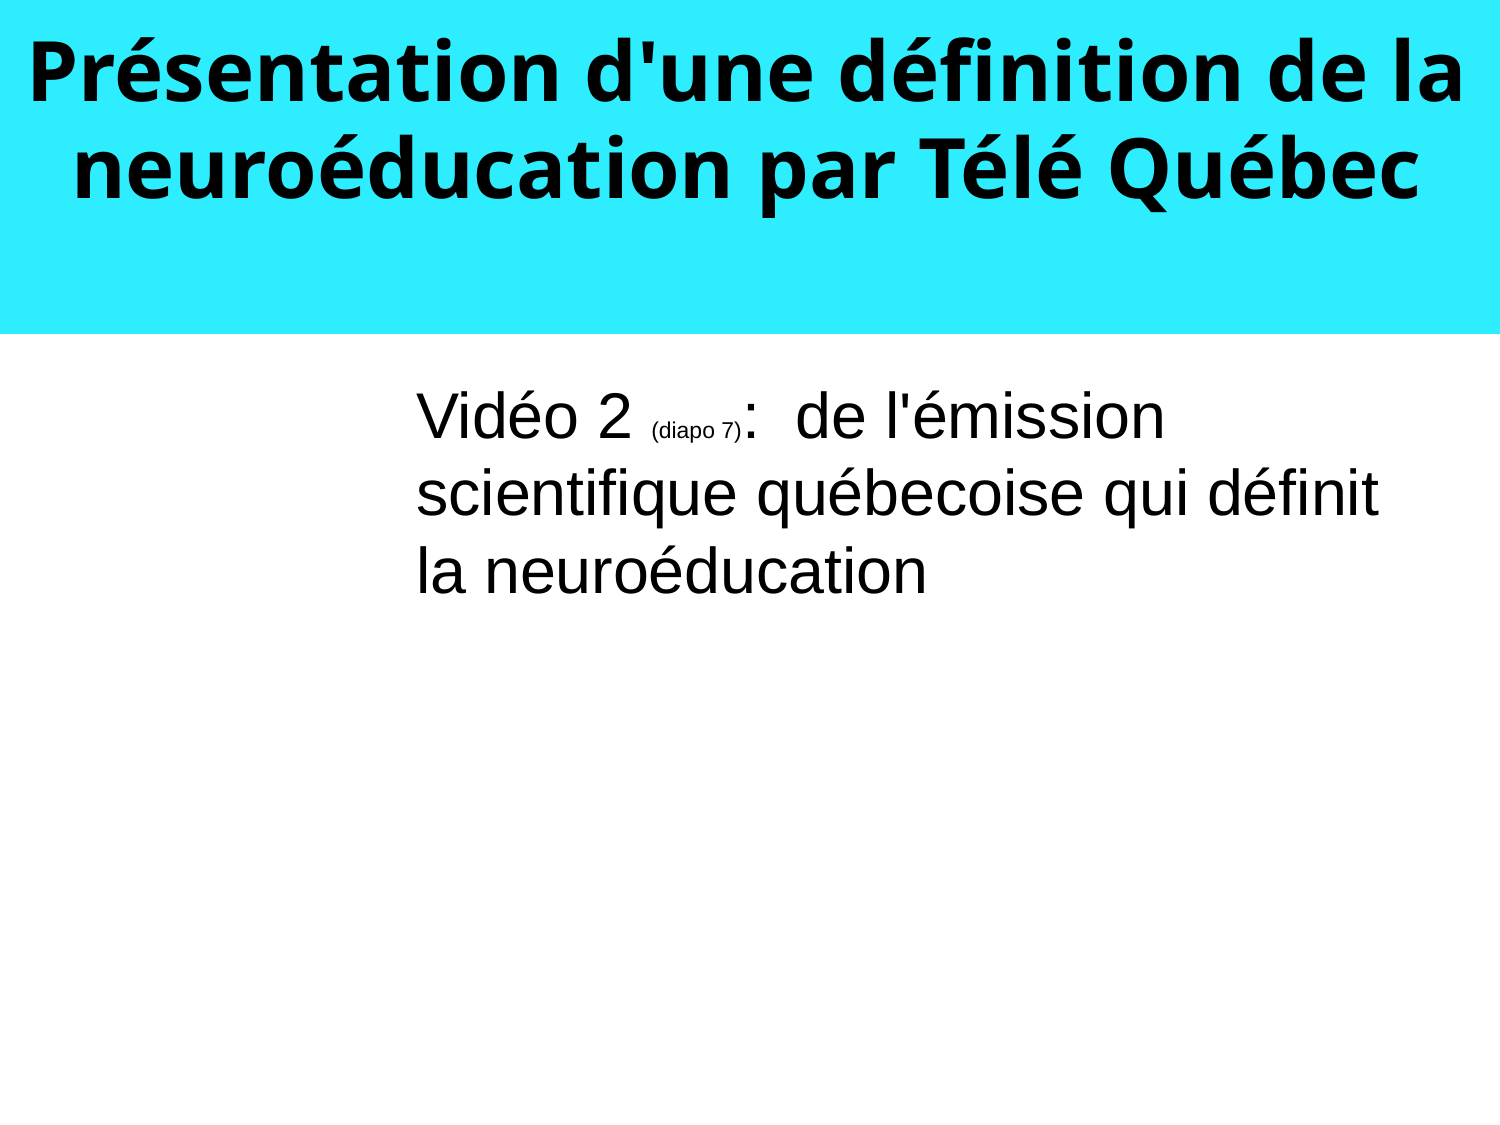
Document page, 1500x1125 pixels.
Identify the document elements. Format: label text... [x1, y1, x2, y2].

text_box Présentation d'une définition de la neuroéducation par Télé Québec [0, 0, 1500, 331]
text_box Vidéo 2 (diapo 7): de l'émission scientifique québecoise qui définit la neuroéducation [401, 366, 1430, 1063]
